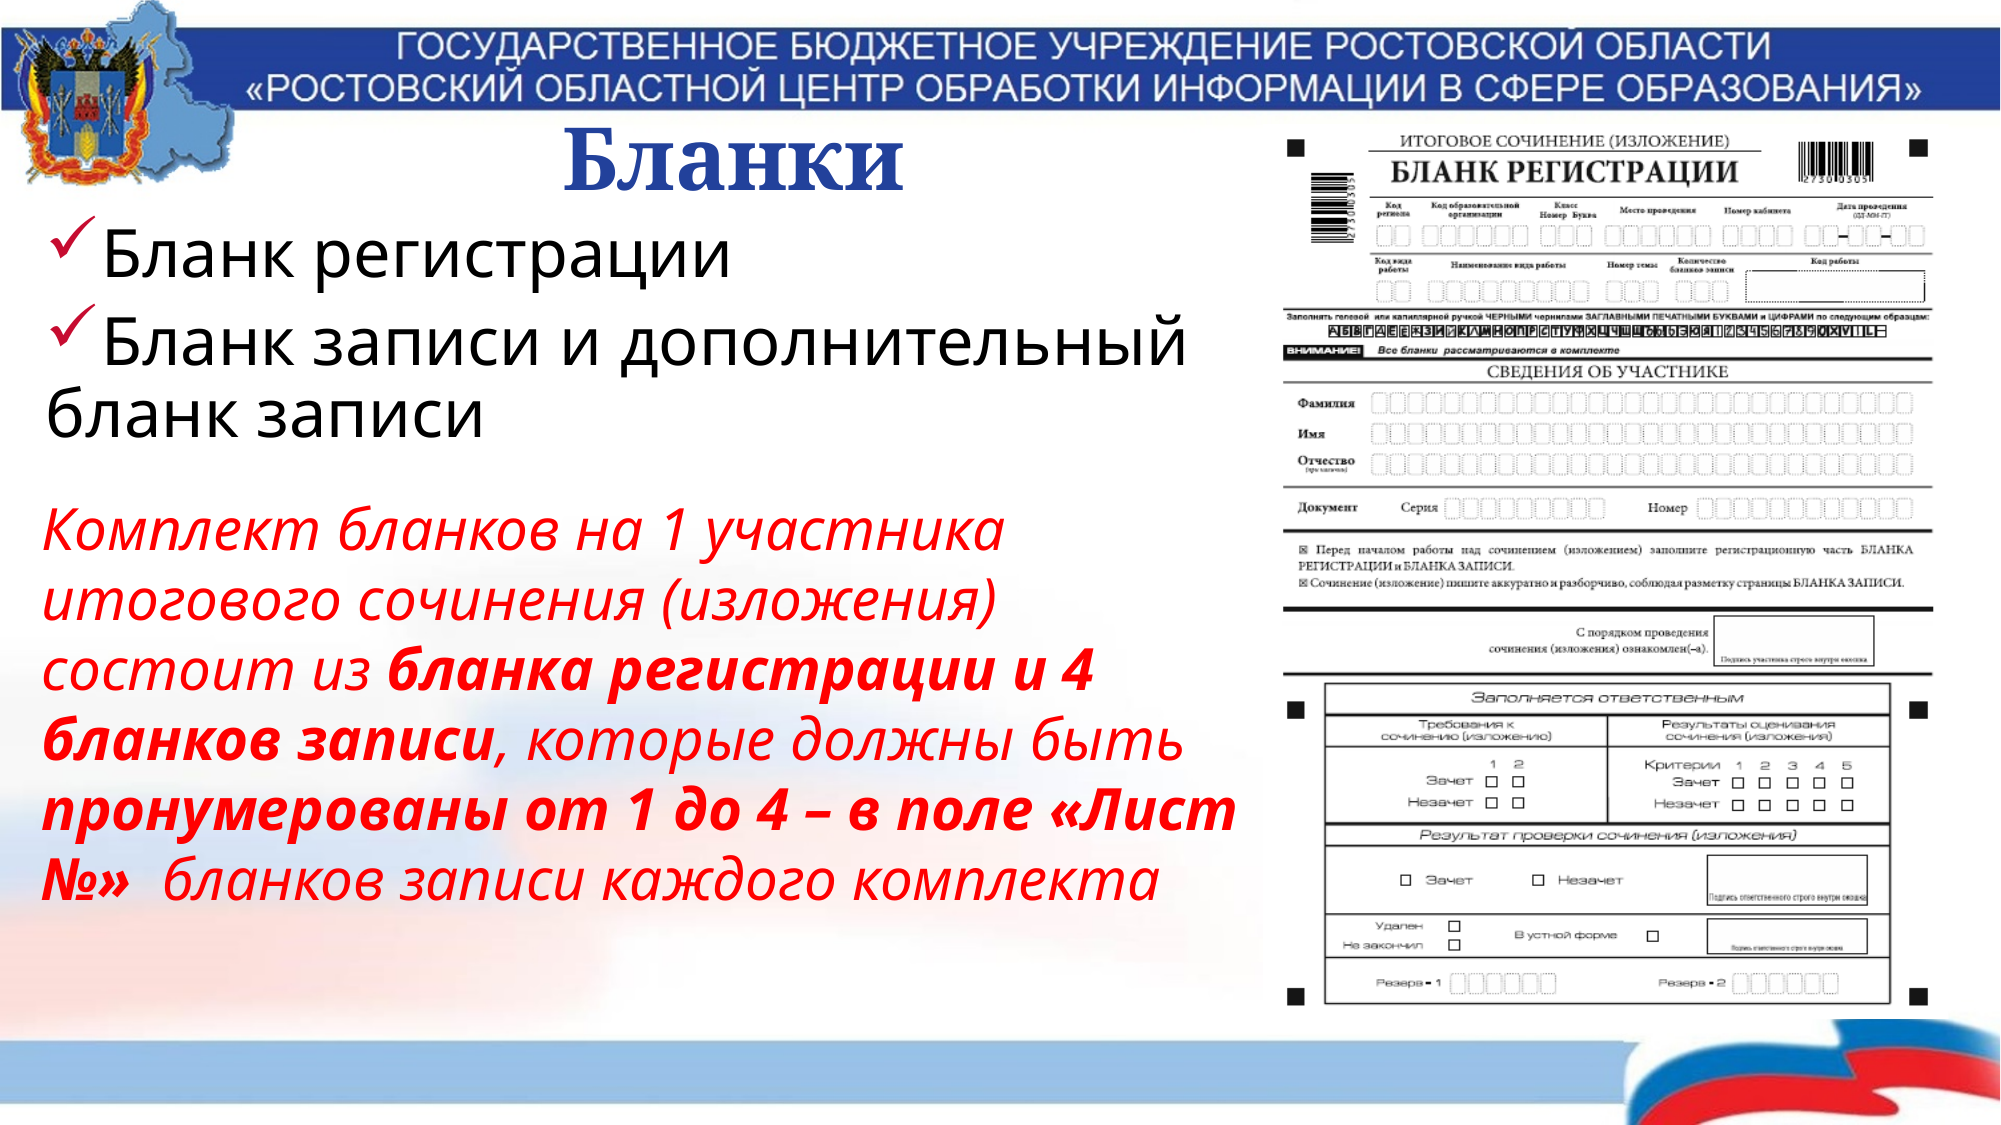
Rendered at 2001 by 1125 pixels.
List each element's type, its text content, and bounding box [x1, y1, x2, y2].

title Бланки [236, 107, 1229, 212]
text_box Бланк регистрации Бланк записи и дополнительный бланк записи [45, 212, 1262, 482]
picture [0, 0, 2001, 1125]
text_box Комплект бланков на 1 участника итогового сочинения (изложения) состоит из бланка регистрации и 4 бланков записи, которые должны быть пронумерованы от 1 до 4 – в поле «Лист №» бланков записи каждого комплекта [27, 485, 1262, 920]
